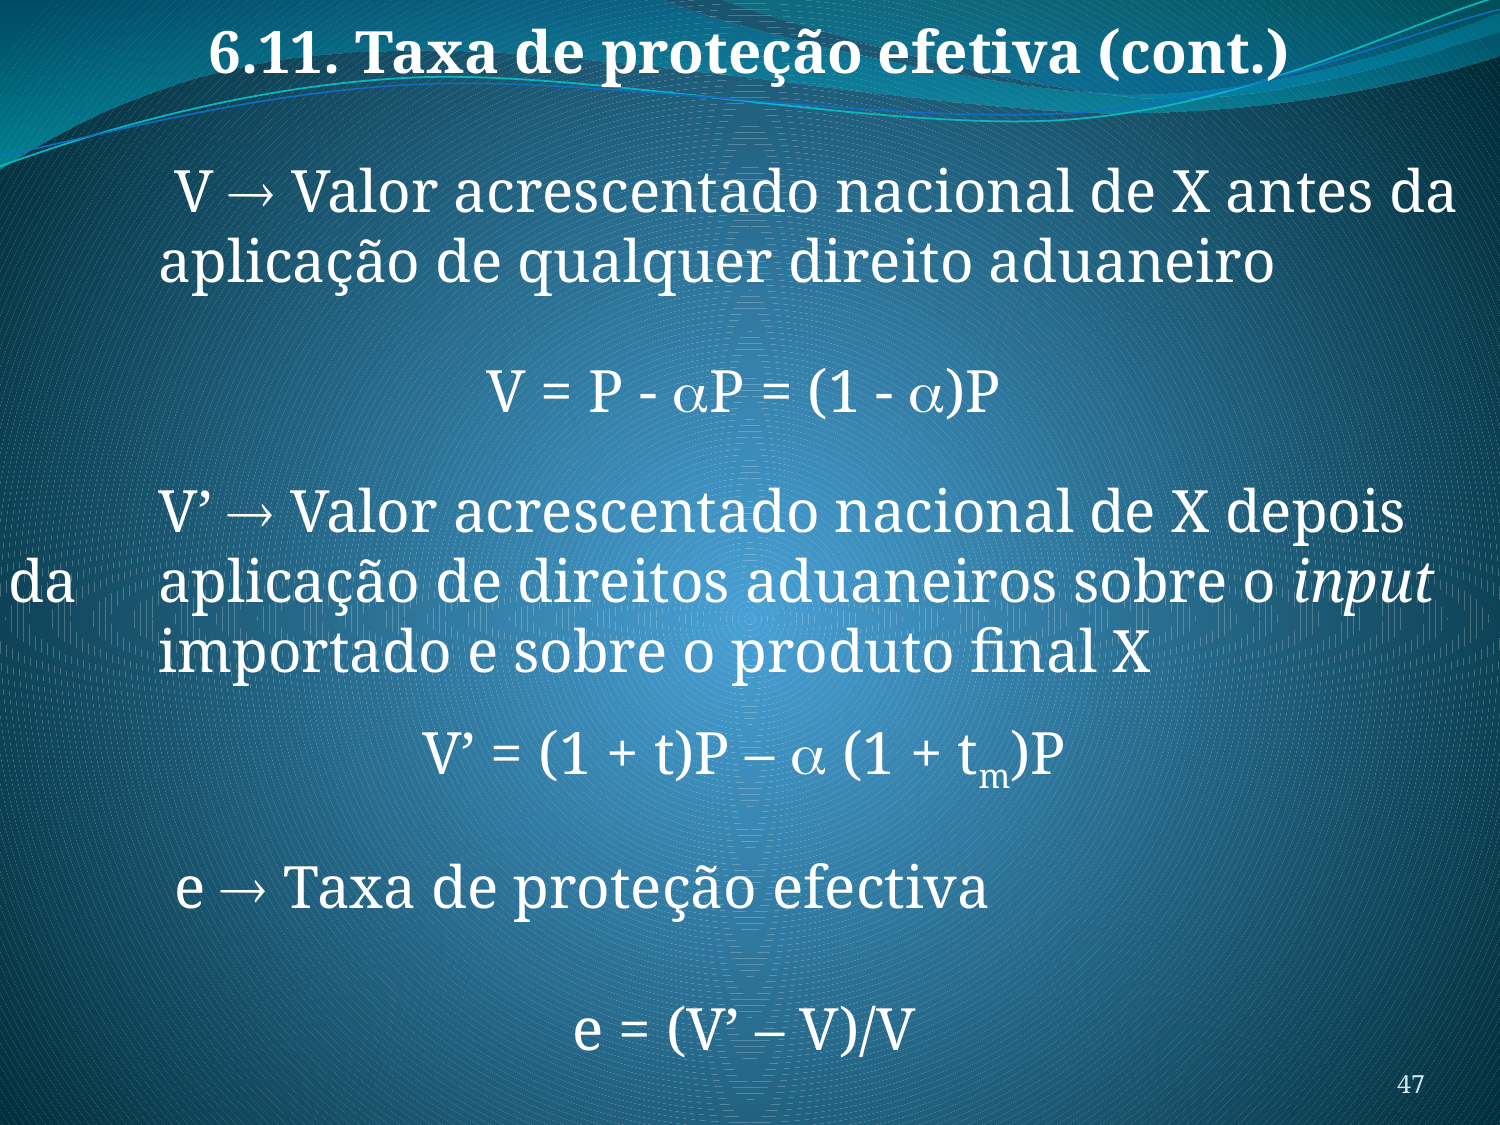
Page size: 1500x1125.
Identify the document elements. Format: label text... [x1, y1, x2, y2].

text_box 6.11. Taxa de proteção efetiva (cont.) [0, 88, 1500, 93]
text_box e  Taxa de proteção efectiva [0, 843, 1494, 929]
text_box V = P - P = (1 - )P [0, 347, 1494, 432]
slide_number 47 [1299, 1070, 1425, 1103]
text_box V’  Valor acrescentado nacional de X depois da aplicação de direitos aduaneiros sobre o input importado e sobre o produto final X [0, 466, 1494, 692]
text_box e = (V’ – V)/V [0, 984, 1494, 1070]
text_box 6.11. Taxa de proteção efetiva (cont.) [0, 76, 1500, 87]
text_box V’ = (1 + t)P –  (1 + tm)P [0, 708, 1494, 804]
text_box [0, 0, 1500, 74]
text_box V  Valor acrescentado nacional de X antes da aplicação de qualquer direito aduaneiro [0, 146, 1494, 302]
